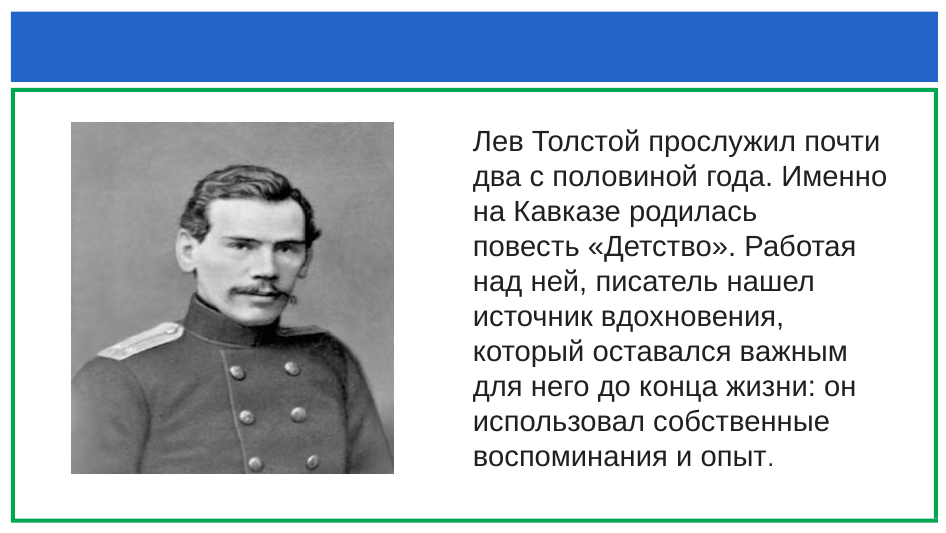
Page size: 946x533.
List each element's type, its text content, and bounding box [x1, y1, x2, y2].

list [71, 122, 394, 474]
list Лев Толстой прослужил почти два с половиной года. Именно на Кавказе родилась повесть «Детство». Работая над ней, писатель нашел источник вдохновения, который оставался важным для него до конца жизни: он использовал собственные воспоминания и опыт. [472, 122, 899, 476]
